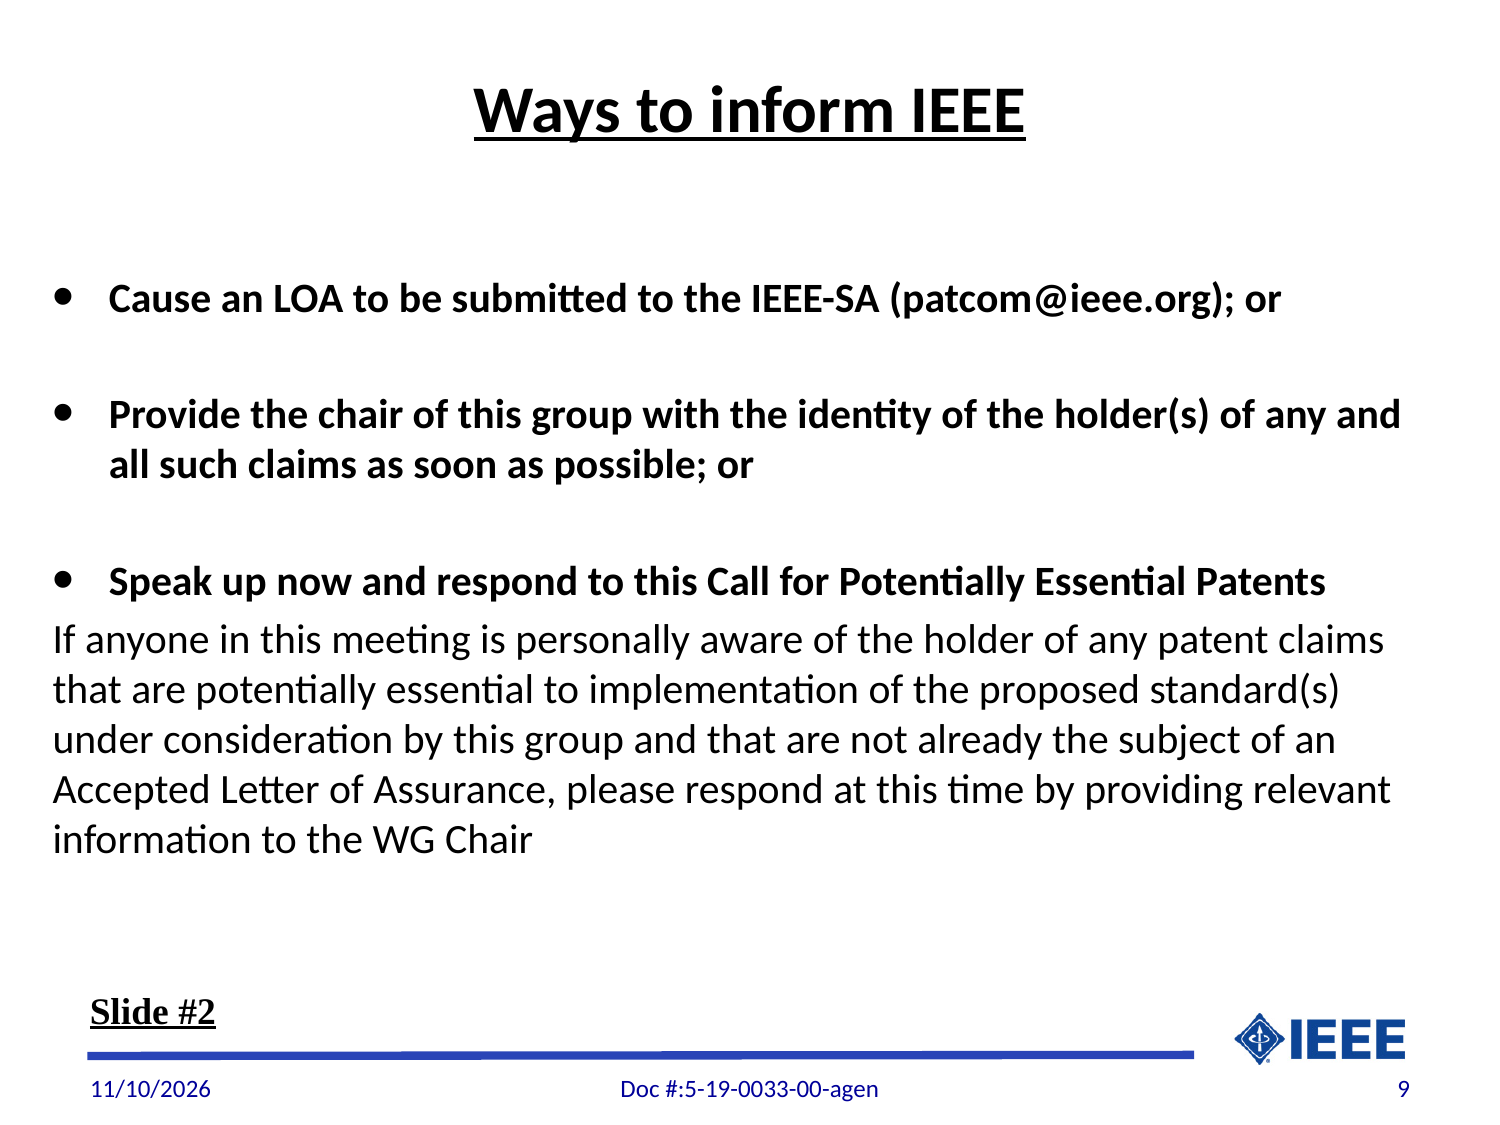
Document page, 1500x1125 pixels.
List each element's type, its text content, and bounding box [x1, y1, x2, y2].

title Ways to inform IEEE [112, 24, 1388, 188]
text_box Slide #2 [75, 979, 232, 1040]
picture [1231, 1011, 1406, 1057]
list Cause an LOA to be submitted to the IEEE-SA (patcom@ieee.org); or Provide the chair of this group with the identity of the holder(s) of any and all such claims as soon as possible; or Speak up now and respond to this Call for Potentially Essential Patents If anyone in this meeting is personally aware of the holder of any patent claims that are potentially essential to implementation of the proposed standard(s) under consideration by this group and that are not already the subject of an Accepted Letter of Assurance, please respond at this time by providing relevant information to the WG Chair [37, 263, 1450, 901]
slide_number 9 [1074, 1057, 1425, 1118]
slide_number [75, 1057, 425, 1118]
footer Doc #:5-19-0033-00-agen [512, 1057, 988, 1118]
